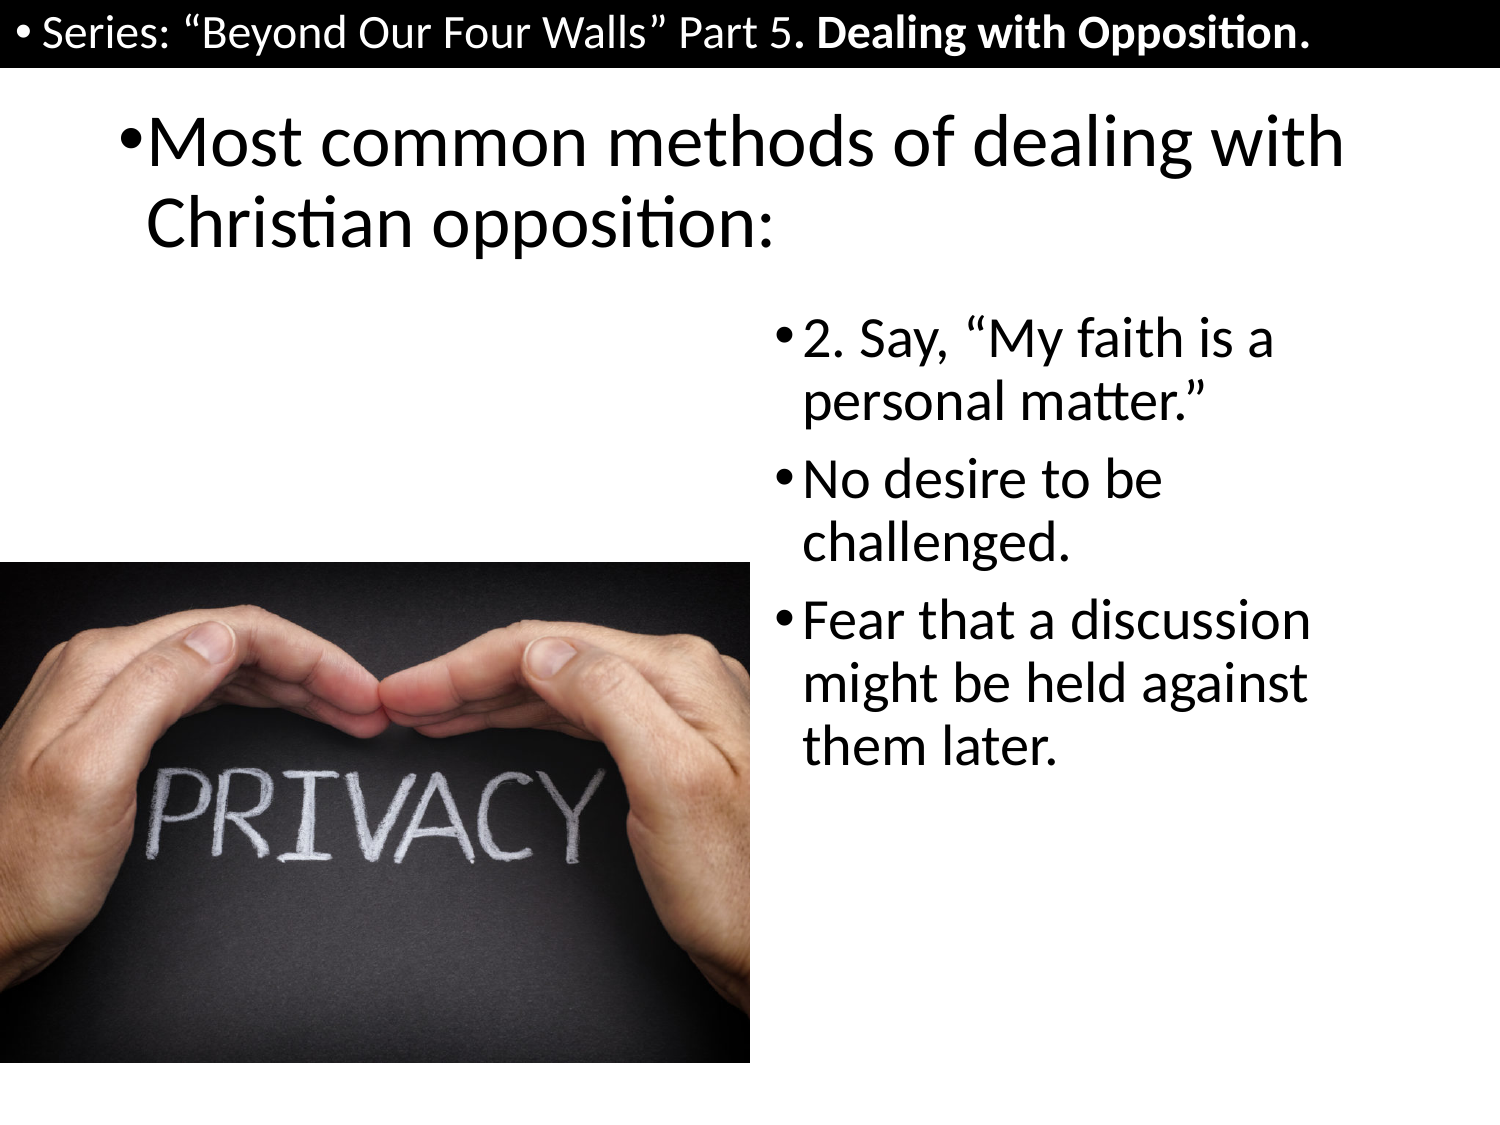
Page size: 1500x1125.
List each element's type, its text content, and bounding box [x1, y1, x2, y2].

list 2. Say, “My faith is a personal matter.” No desire to be challenged. Fear that a discussion might be held against them later. [759, 299, 1397, 1014]
text_box Series: “Beyond Our Four Walls” Part 5. Dealing with Opposition. [0, 0, 1500, 68]
list Most common methods of dealing with Christian opposition: [103, 94, 1397, 271]
picture [0, 562, 750, 1063]
